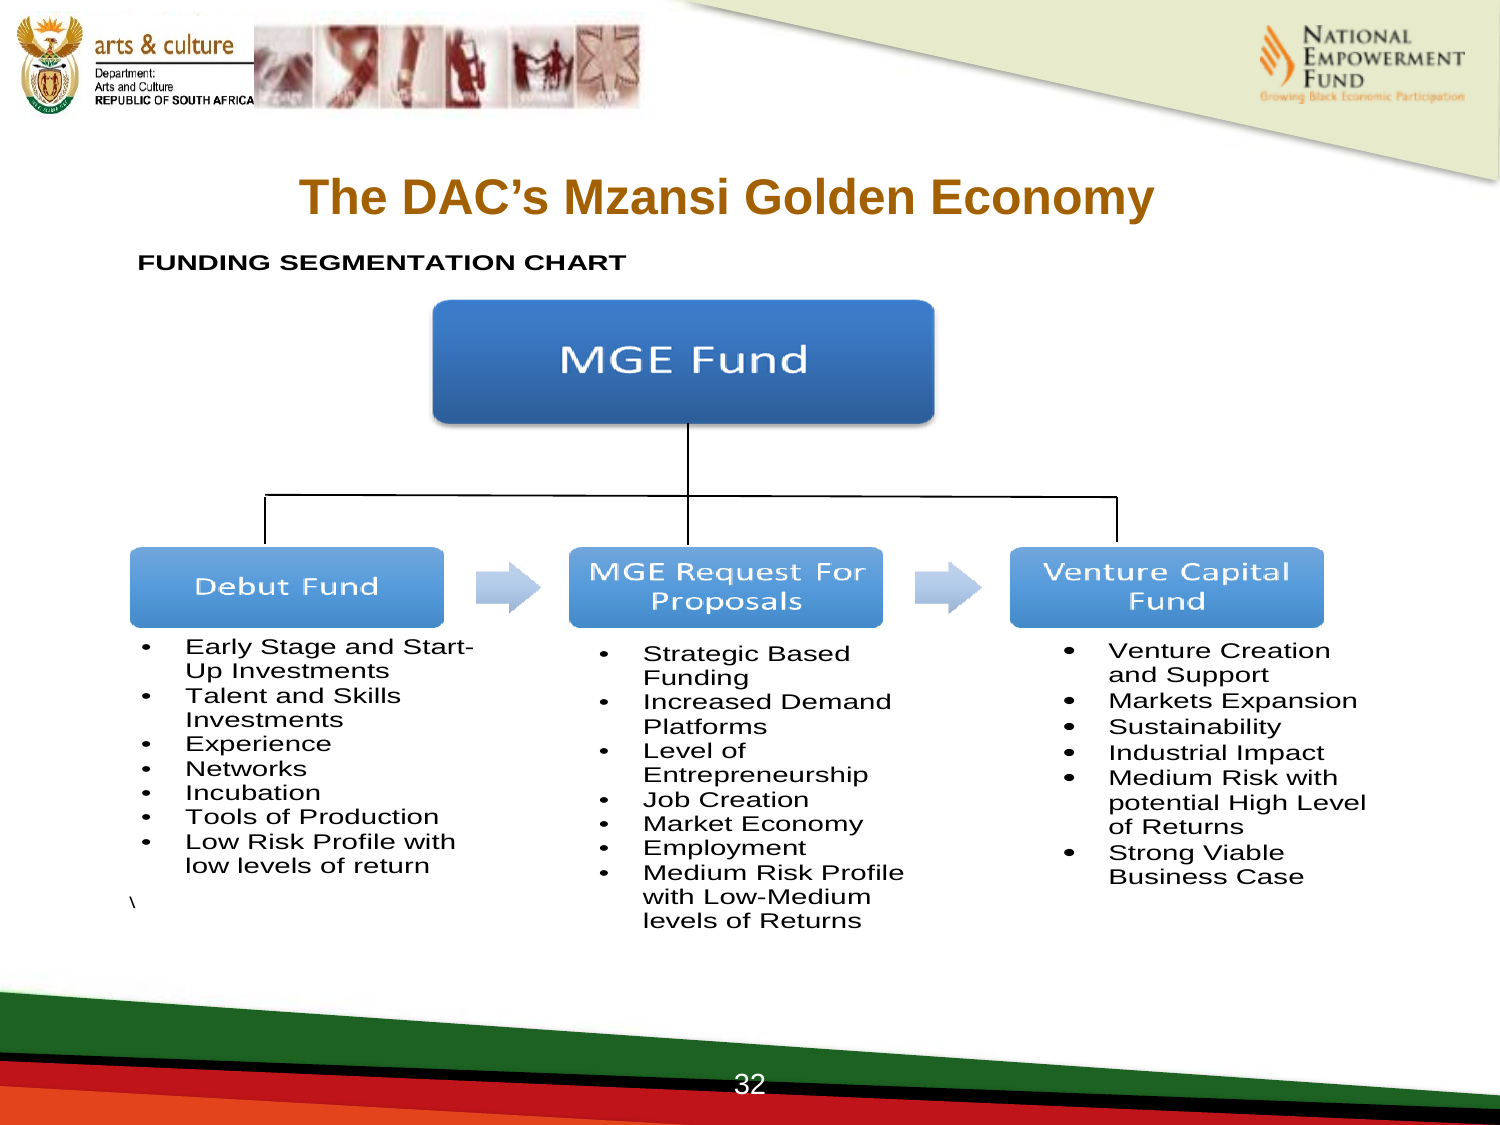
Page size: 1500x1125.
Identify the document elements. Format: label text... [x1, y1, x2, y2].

slide_number 32 [574, 1058, 926, 1125]
picture [0, 0, 1500, 1095]
picture [1260, 25, 1465, 104]
text_box The DAC’s Mzansi Golden Economy [284, 157, 1170, 232]
